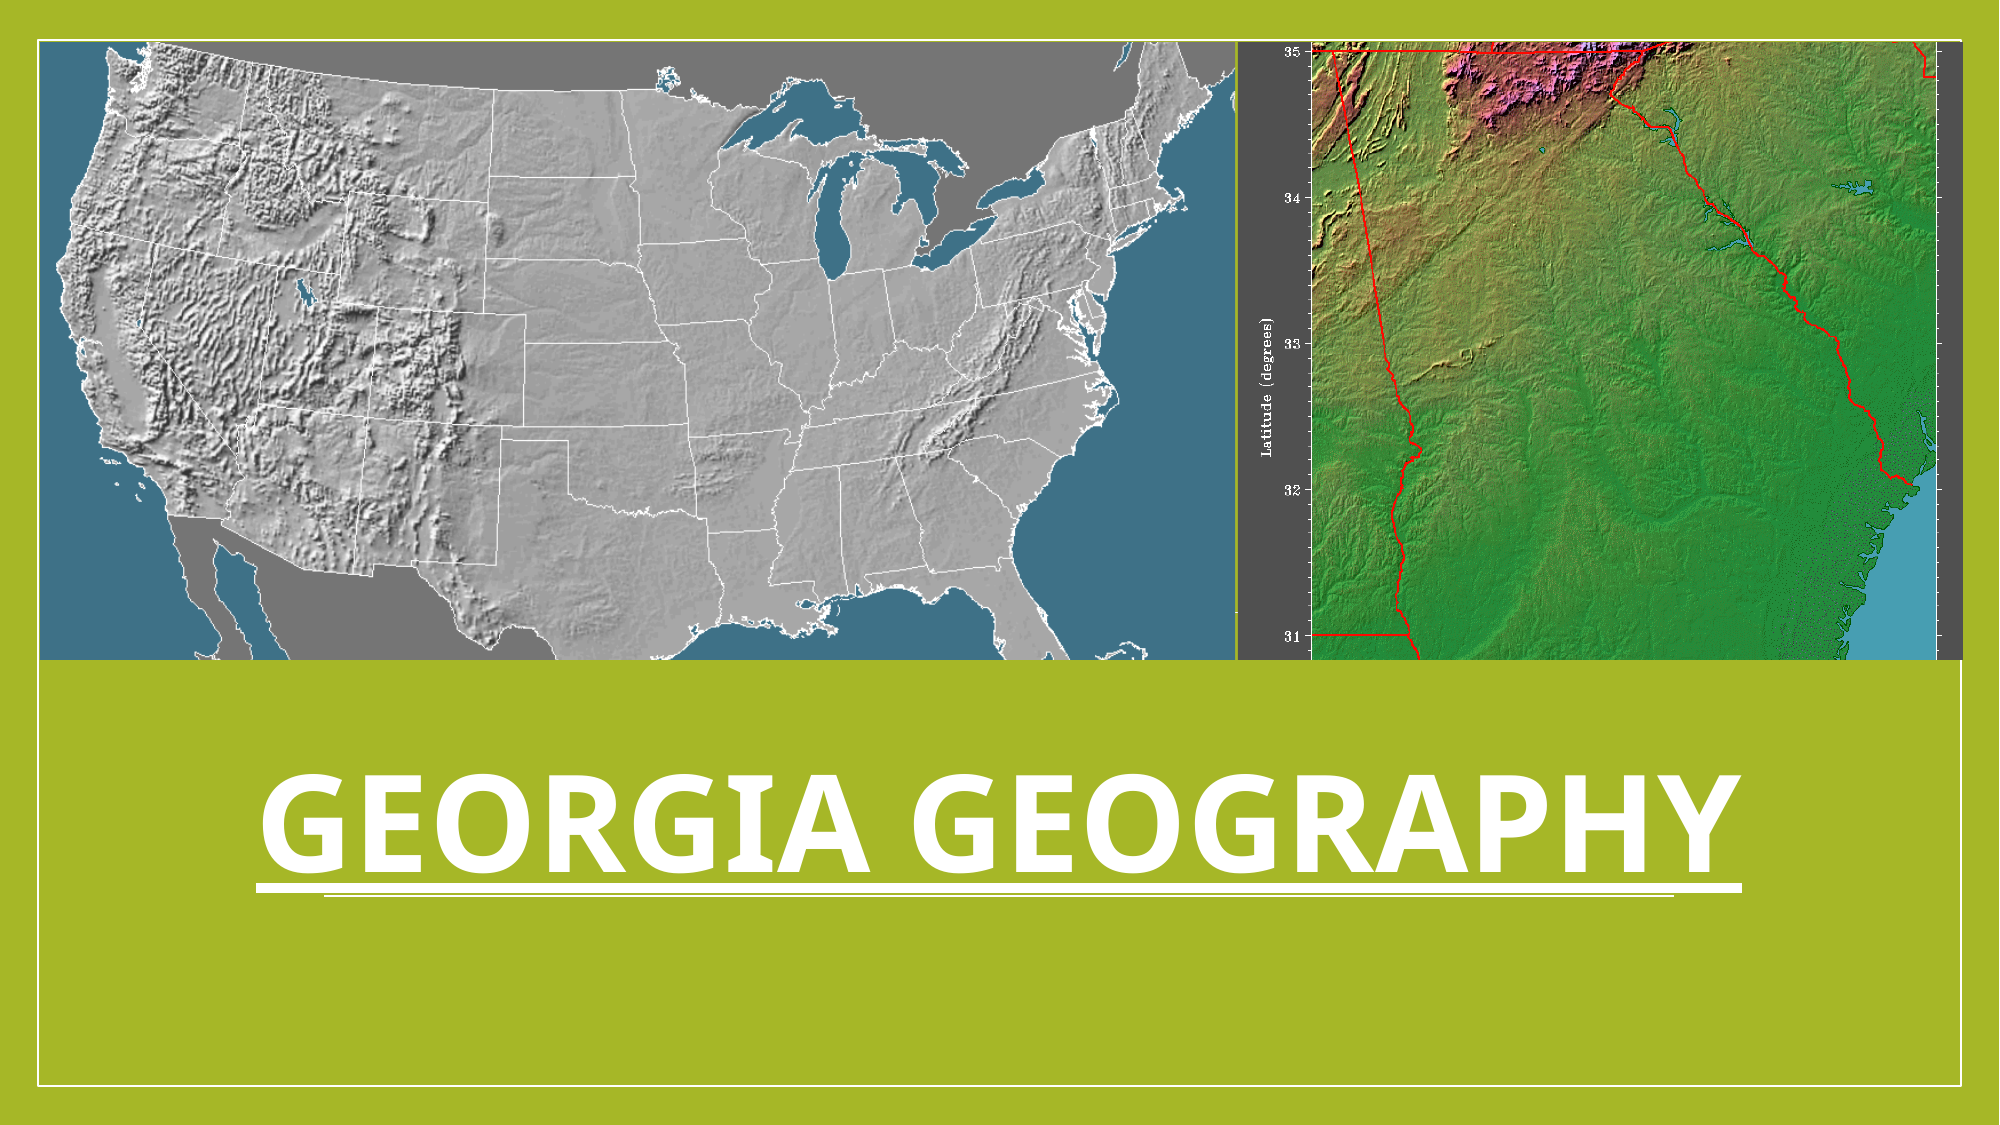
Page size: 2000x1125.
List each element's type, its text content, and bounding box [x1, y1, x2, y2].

title Georgia Geography [182, 690, 1817, 908]
text_box [36, 667, 1962, 1088]
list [39, 41, 1236, 660]
picture [1237, 41, 1964, 660]
text_box [36, 38, 1962, 43]
